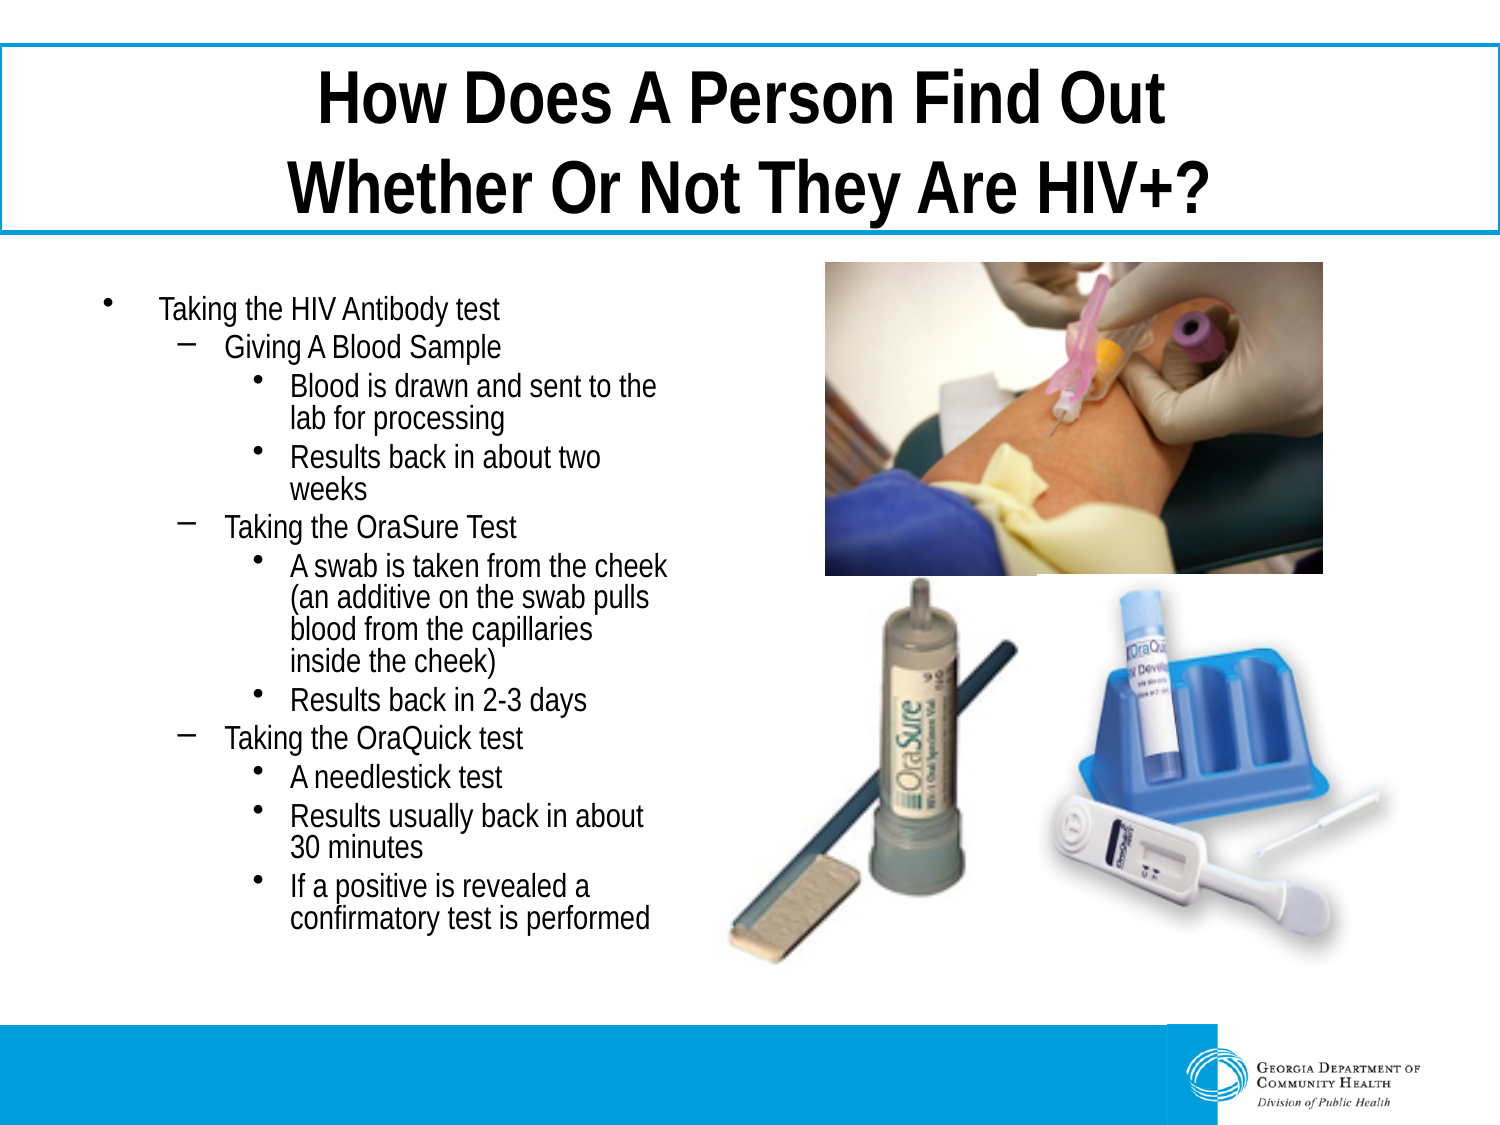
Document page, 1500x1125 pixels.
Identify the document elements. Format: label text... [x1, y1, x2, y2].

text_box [712, 262, 1403, 976]
picture [1191, 1068, 1195, 1079]
picture [1213, 1024, 1425, 1125]
title How Does A Person Find Out Whether Or Not They Are HIV+? [0, 43, 1500, 235]
list Taking the HIV Antibody test Giving A Blood Sample Blood is drawn and sent to the lab for processing Results back in about two weeks Taking the OraSure Test A swab is taken from the cheek (an additive on the swab pulls blood from the capillaries inside the cheek) Results back in 2-3 days Taking the OraQuick test A needlestick test Results usually back in about 30 minutes If a positive is revealed a confirmatory test is performed [87, 287, 688, 988]
